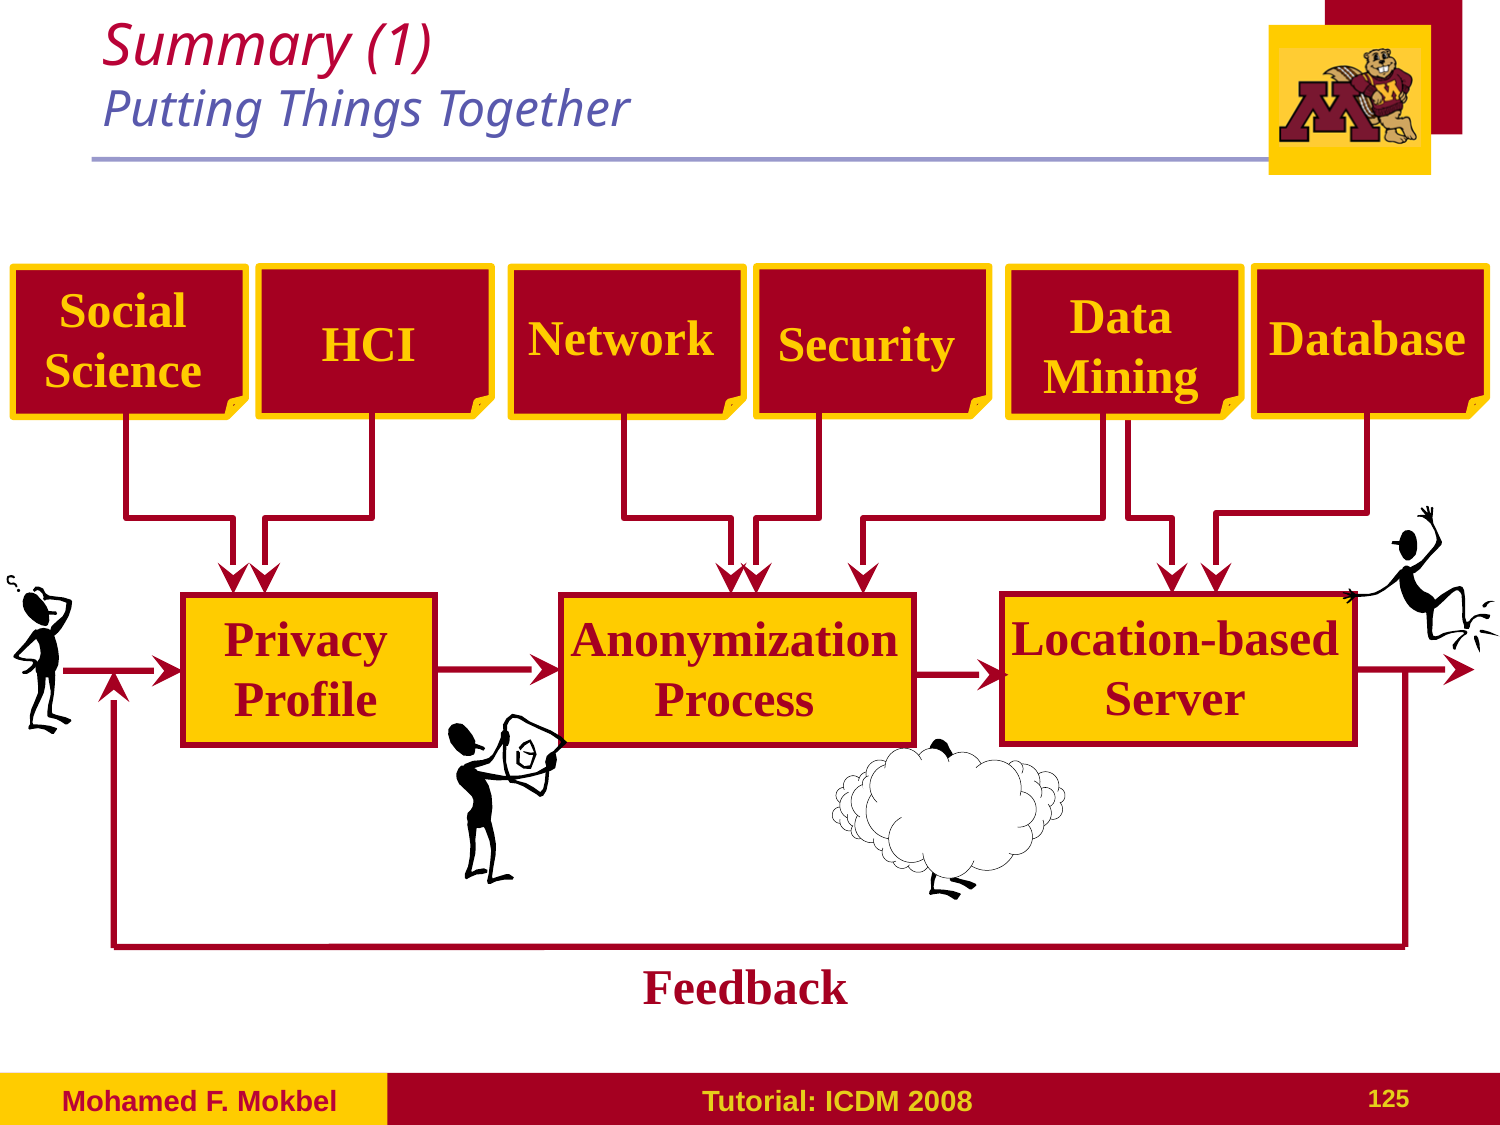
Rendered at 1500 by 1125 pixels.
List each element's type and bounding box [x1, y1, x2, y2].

title [87, 9, 1238, 135]
text_box [113, 266, 1488, 1023]
slide_number [487, 1074, 1426, 1125]
picture [1279, 48, 1421, 147]
text_box [12, 266, 542, 746]
text_box [1453, 659, 1475, 680]
text_box [73, 670, 164, 692]
picture [447, 713, 568, 885]
picture [1342, 505, 1500, 654]
picture [831, 738, 1066, 900]
picture [6, 574, 73, 735]
footer [24, 1074, 376, 1113]
